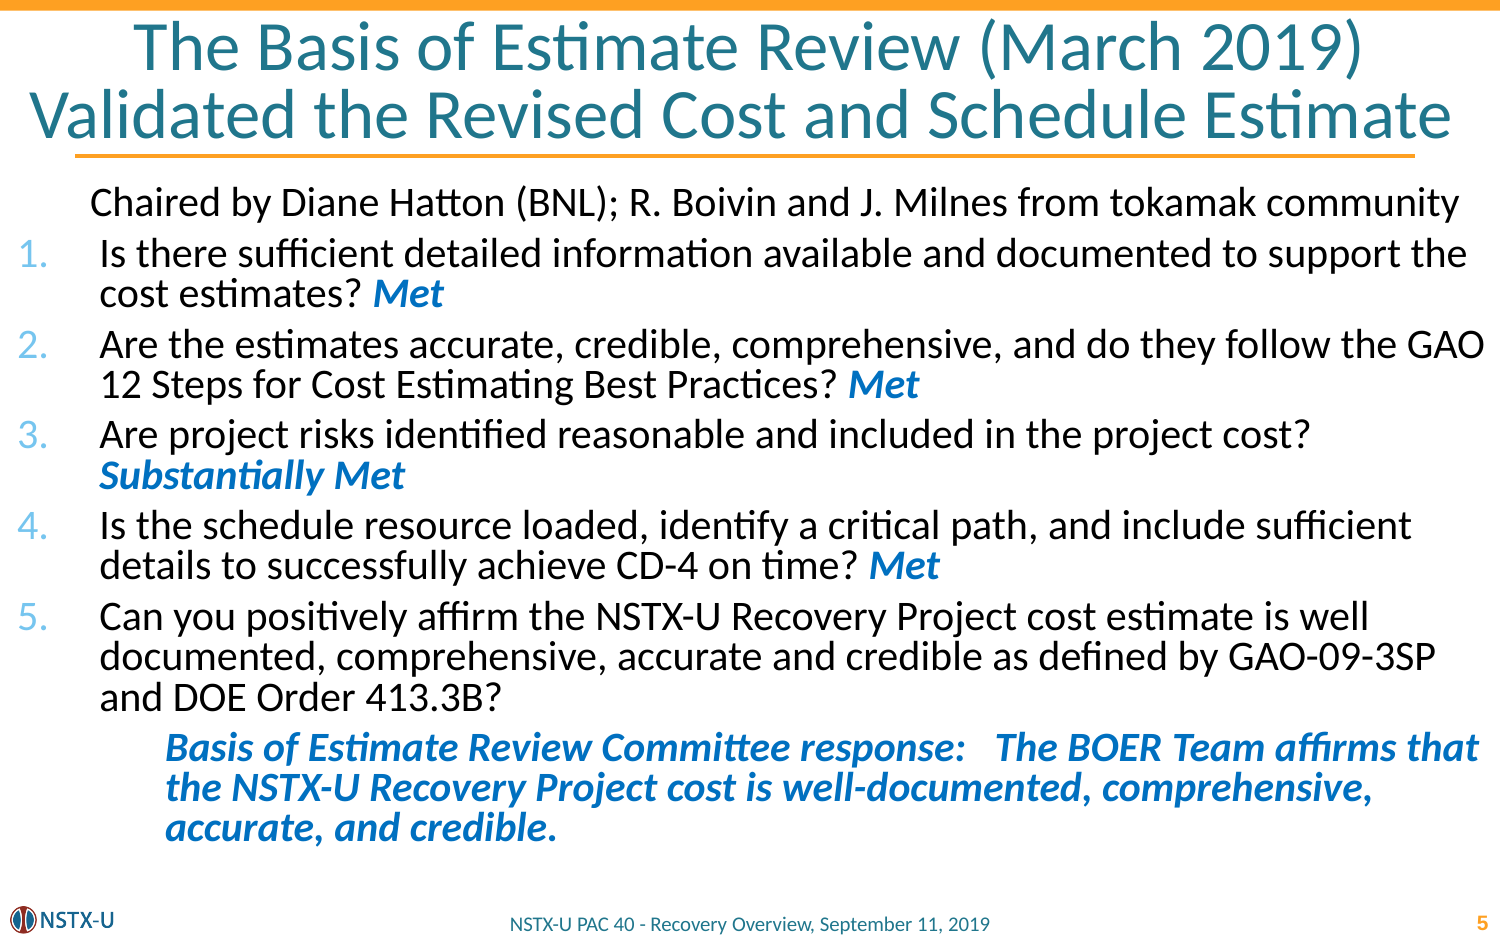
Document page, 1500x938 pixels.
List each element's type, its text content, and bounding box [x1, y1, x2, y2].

title The Basis of Estimate Review (March 2019) Validated the Revised Cost and Schedule Estimate [0, 25, 1500, 144]
list Chaired by Diane Hatton (BNL); R. Boivin and J. Milnes from tokamak community Is there sufficient detailed information available and documented to support the cost estimates? Met Are the estimates accurate, credible, comprehensive, and do they follow the GAO 12 Steps for Cost Estimating Best Practices? Met Are project risks identified reasonable and included in the project cost? Substantially Met Is the schedule resource loaded, identify a critical path, and include sufficient details to successfully achieve CD-4 on time? Met Can you positively affirm the NSTX-U Recovery Project cost estimate is well documented, comprehensive, accurate and credible as defined by GAO-09-3SP and DOE Order 413.3B? Basis of Estimate Review Committee response: The BOER Team affirms that the NSTX-U Recovery Project cost is well-documented, comprehensive, accurate, and credible. [0, 177, 1500, 896]
picture [10, 906, 115, 934]
